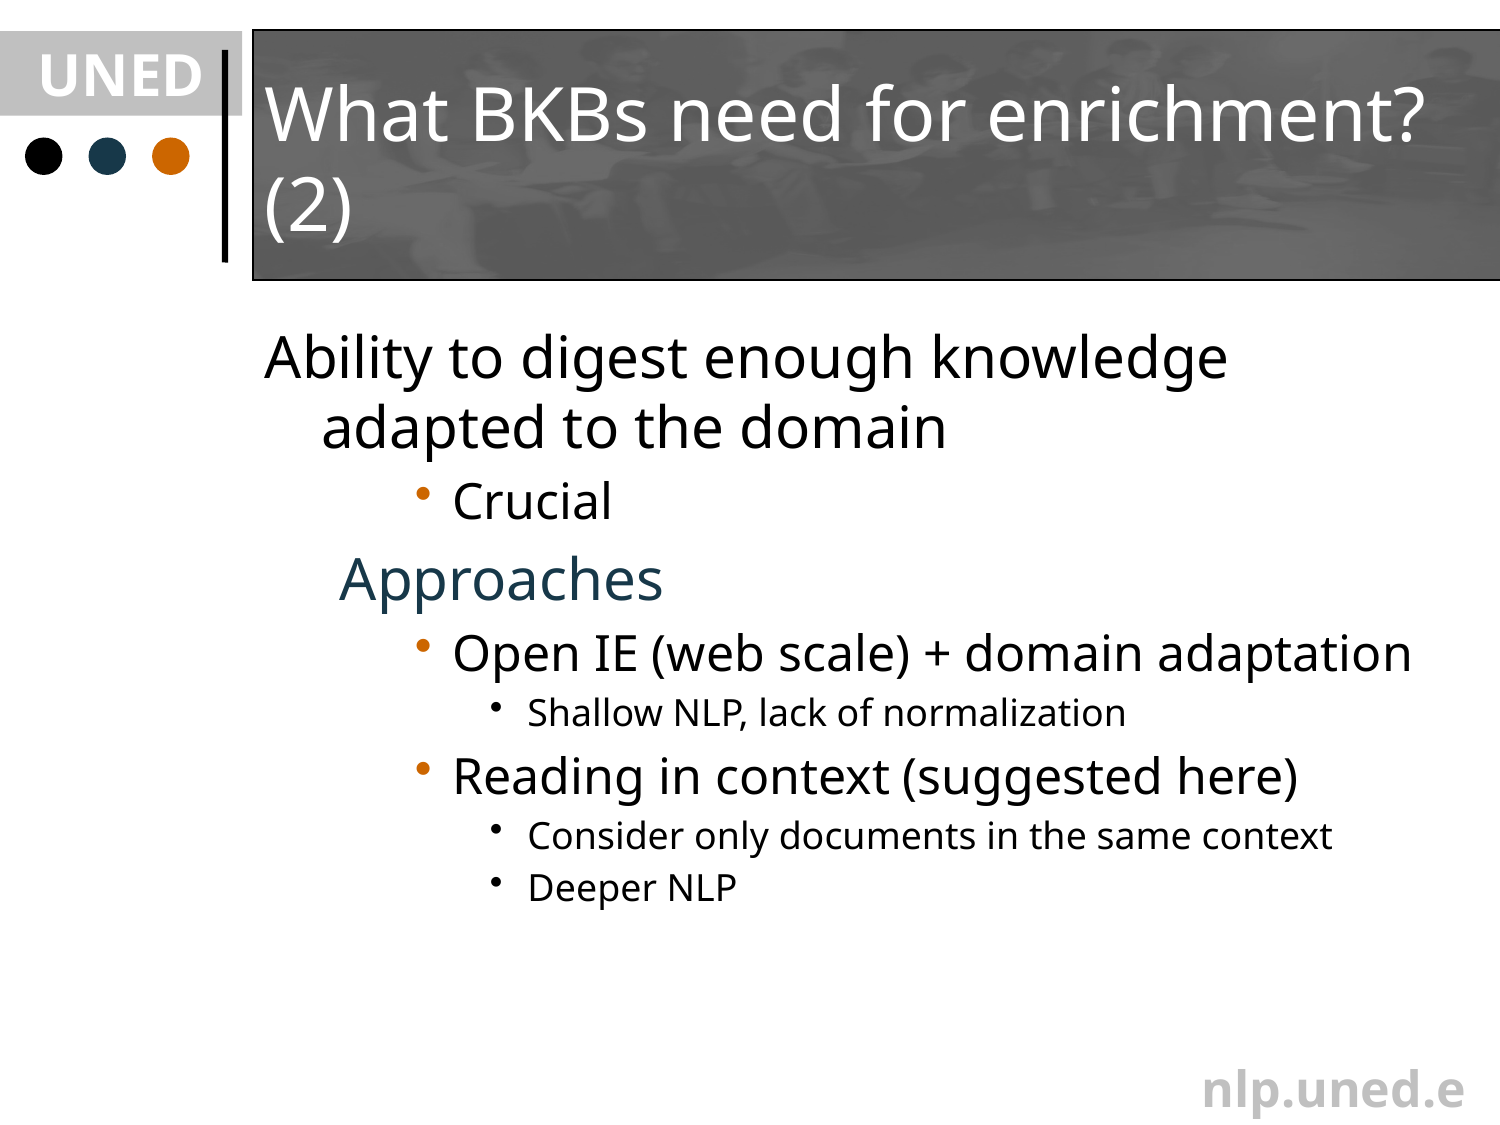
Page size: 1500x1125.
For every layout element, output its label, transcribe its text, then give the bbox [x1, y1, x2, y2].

title What BKBs need for enrichment? (2) [249, 30, 1500, 282]
list Ability to digest enough knowledge adapted to the domain Crucial Approaches Open IE (web scale) + domain adaptation Shallow NLP, lack of normalization Reading in context (suggested here) Consider only documents in the same context Deeper NLP [249, 312, 1451, 1076]
